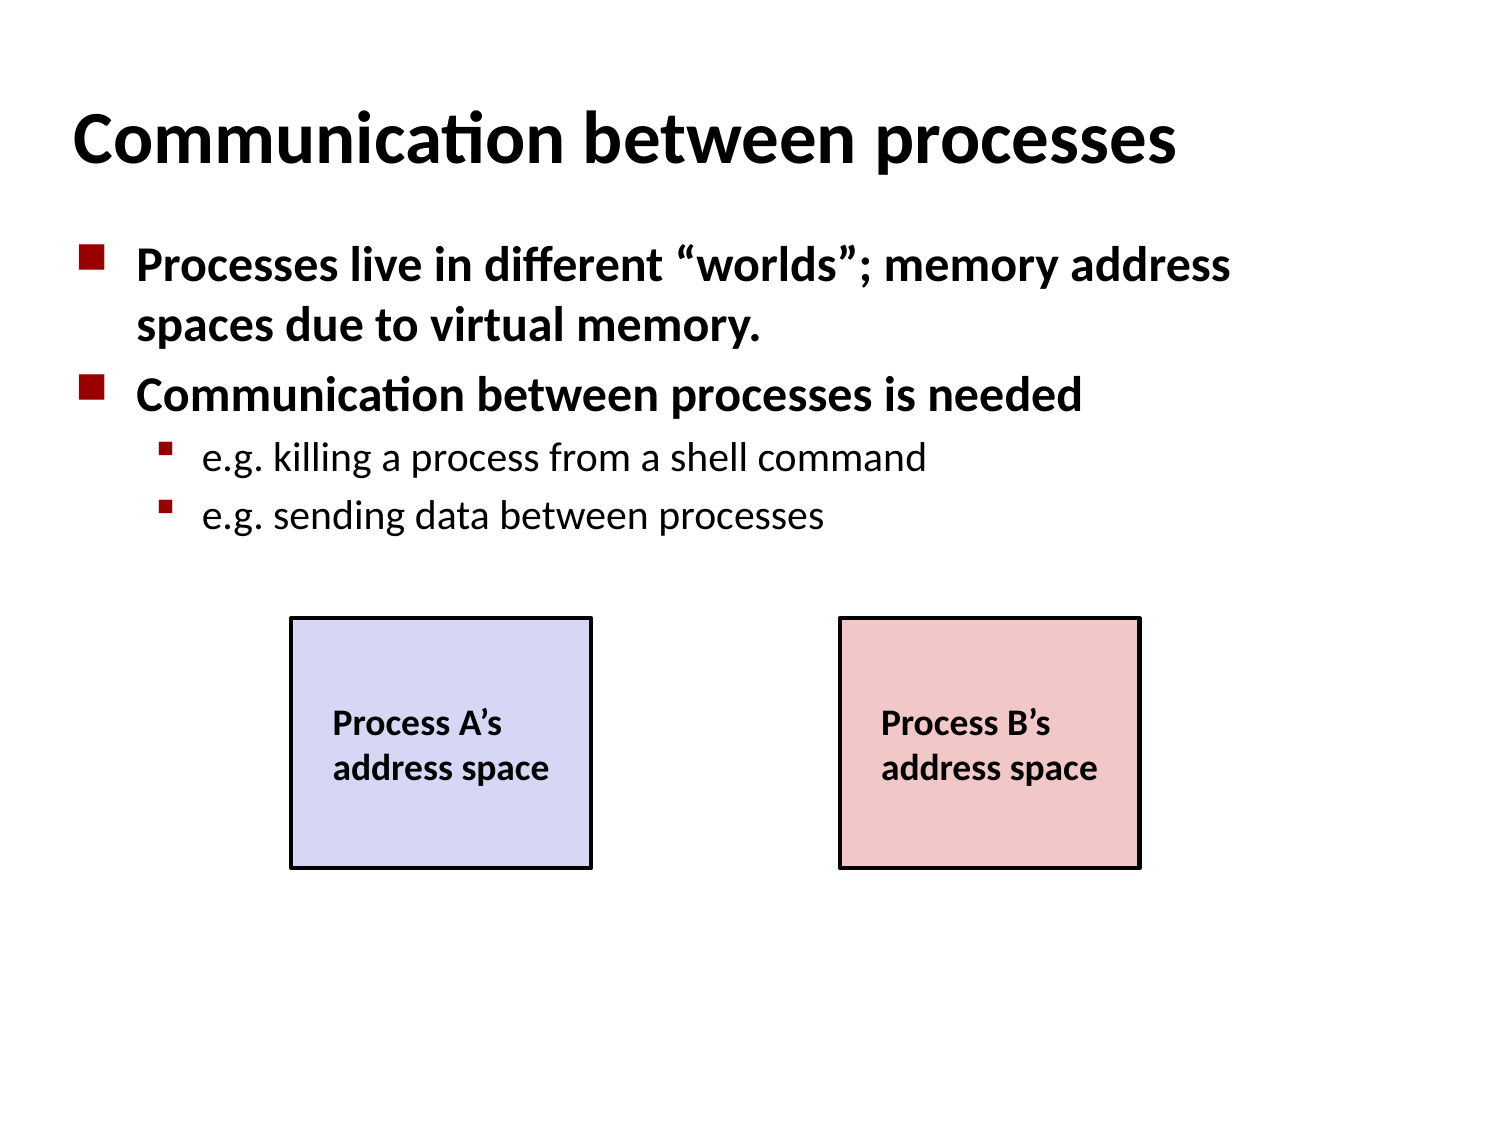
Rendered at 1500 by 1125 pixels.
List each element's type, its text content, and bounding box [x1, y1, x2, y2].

text_box Process B’s address space [839, 618, 1140, 869]
list Processes live in different “worlds”; memory address spaces due to virtual memory. Communication between processes is needed e.g. killing a process from a shell command e.g. sending data between processes [64, 223, 1361, 1040]
text_box Process A’s address space [291, 618, 592, 869]
title Communication between processes [58, 71, 1305, 197]
